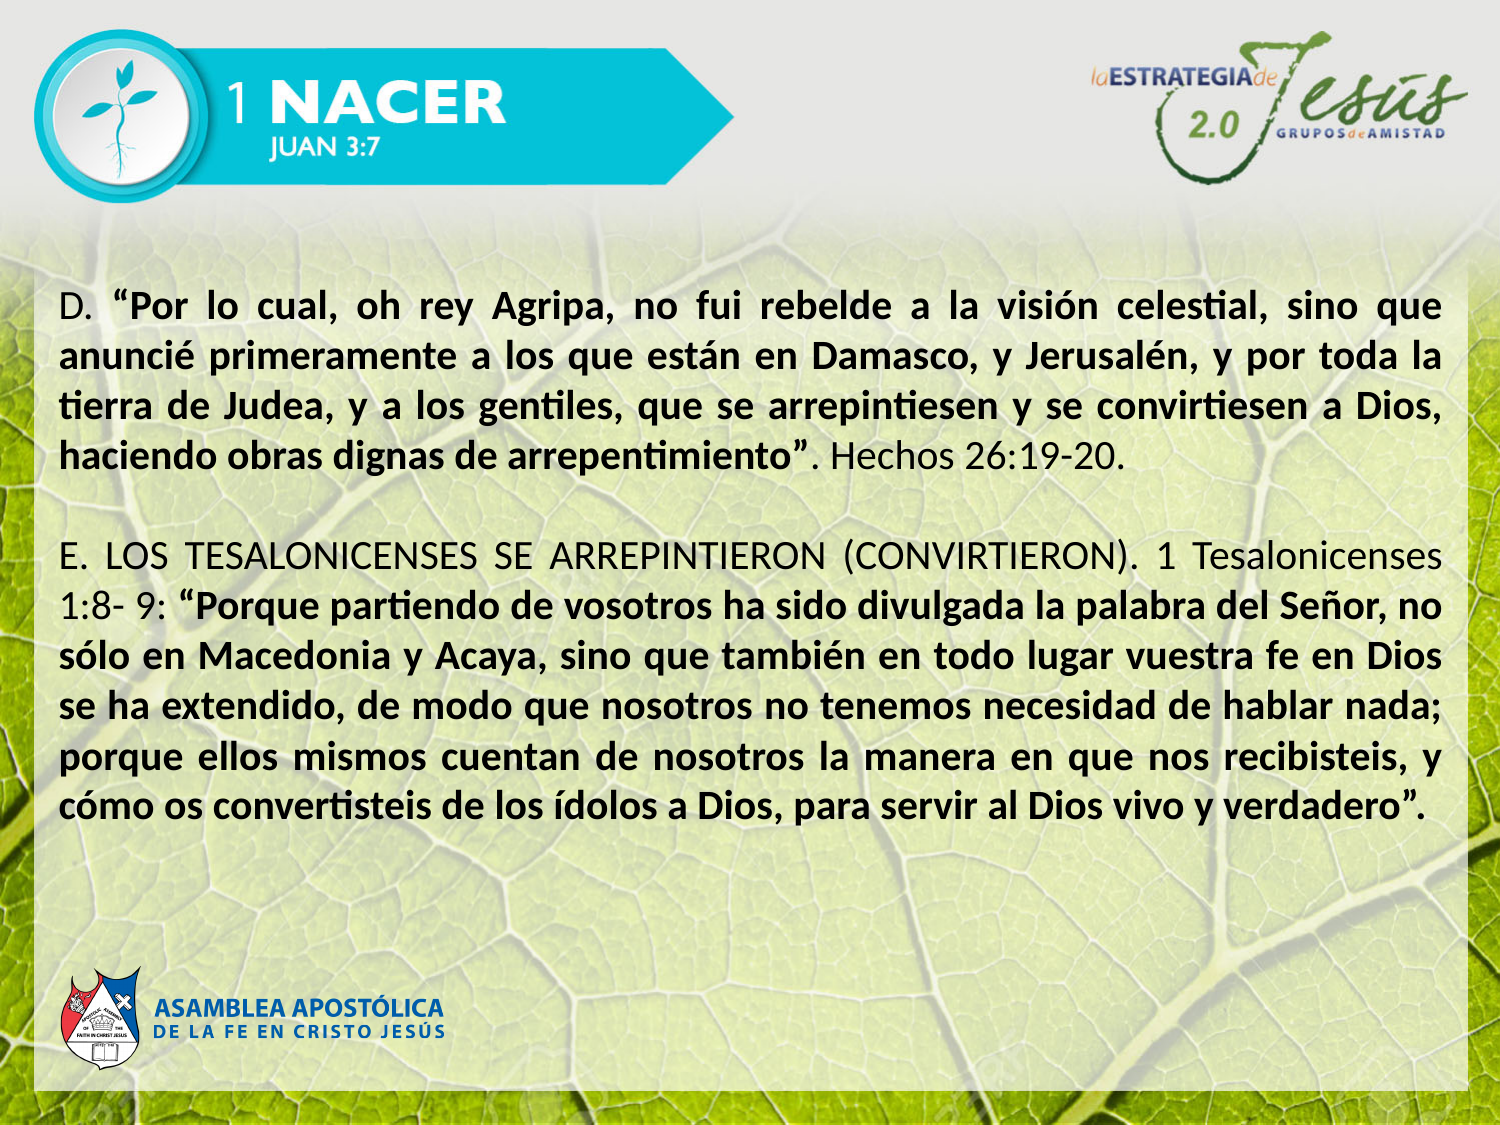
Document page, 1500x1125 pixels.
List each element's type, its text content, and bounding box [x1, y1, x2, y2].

picture [0, 0, 1500, 1125]
text_box D. “Por lo cual, oh rey Agripa, no fui rebelde a la visión celestial, sino que anuncié primeramente a los que están en Damasco, y Jerusalén, y por toda la tierra de Judea, y a los gentiles, que se arrepintiesen y se convirtiesen a Dios, haciendo obras dignas de arrepentimiento”. Hechos 26:19-20. E. LOS TESALONICENSES SE ARREPINTIERON (CONVIRTIERON). 1 Tesalonicenses 1:8- 9: “Porque partiendo de vosotros ha sido divulgada la palabra del Señor, no sólo en Macedonia y Acaya, sino que también en todo lugar vuestra fe en Dios se ha extendido, de modo que nosotros no tenemos necesidad de hablar nada; porque ellos mismos cuentan de nosotros la manera en que nos recibisteis, y cómo os convertisteis de los ídolos a Dios, para servir al Dios vivo y verdadero”. [43, 270, 1459, 836]
